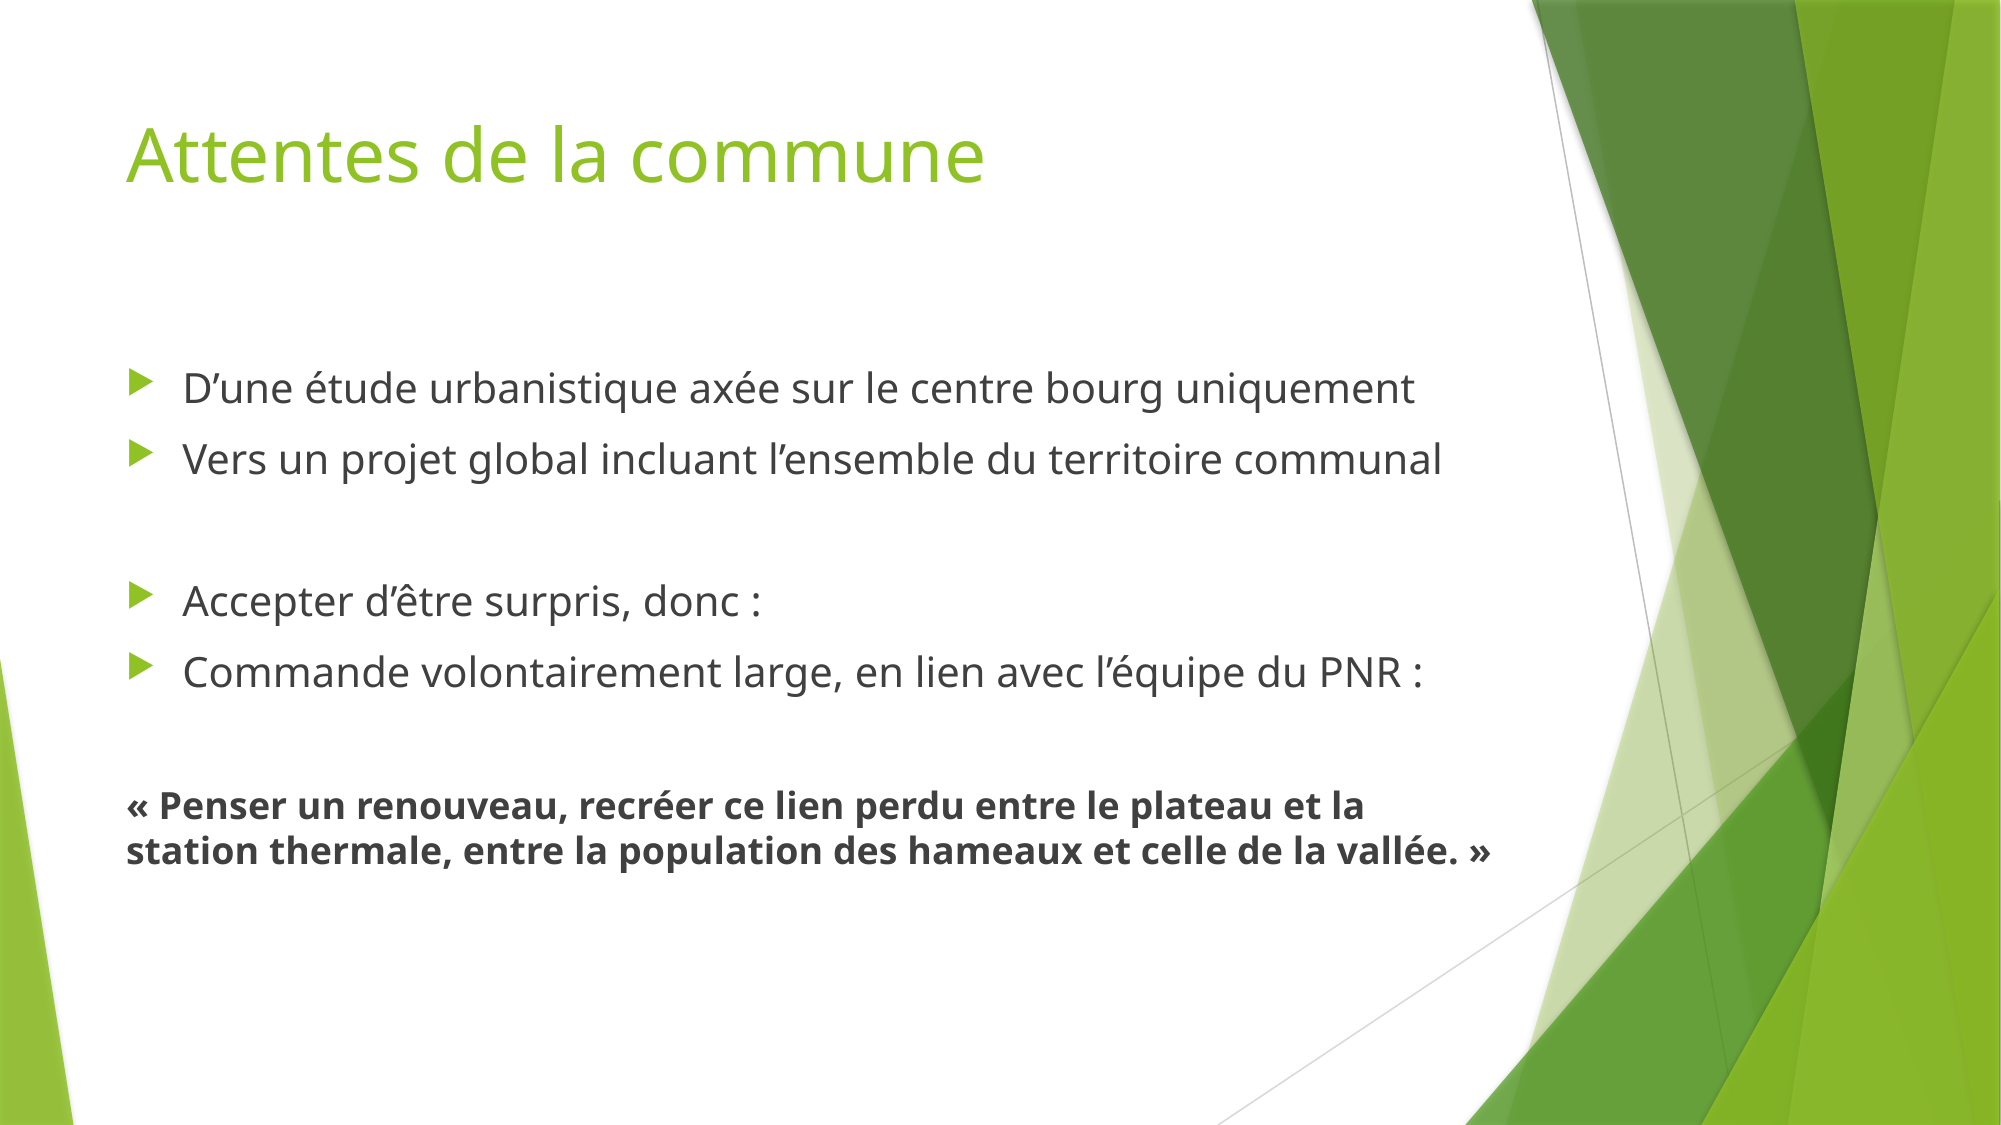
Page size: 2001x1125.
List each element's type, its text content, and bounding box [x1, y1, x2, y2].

title Attentes de la commune [111, 99, 1522, 317]
list D’une étude urbanistique axée sur le centre bourg uniquement Vers un projet global incluant l’ensemble du territoire communal Accepter d’être surpris, donc : Commande volontairement large, en lien avec l’équipe du PNR : « Penser un renouveau, recréer ce lien perdu entre le plateau et la station thermale, entre la population des hameaux et celle de la vallée. » [111, 354, 1522, 992]
